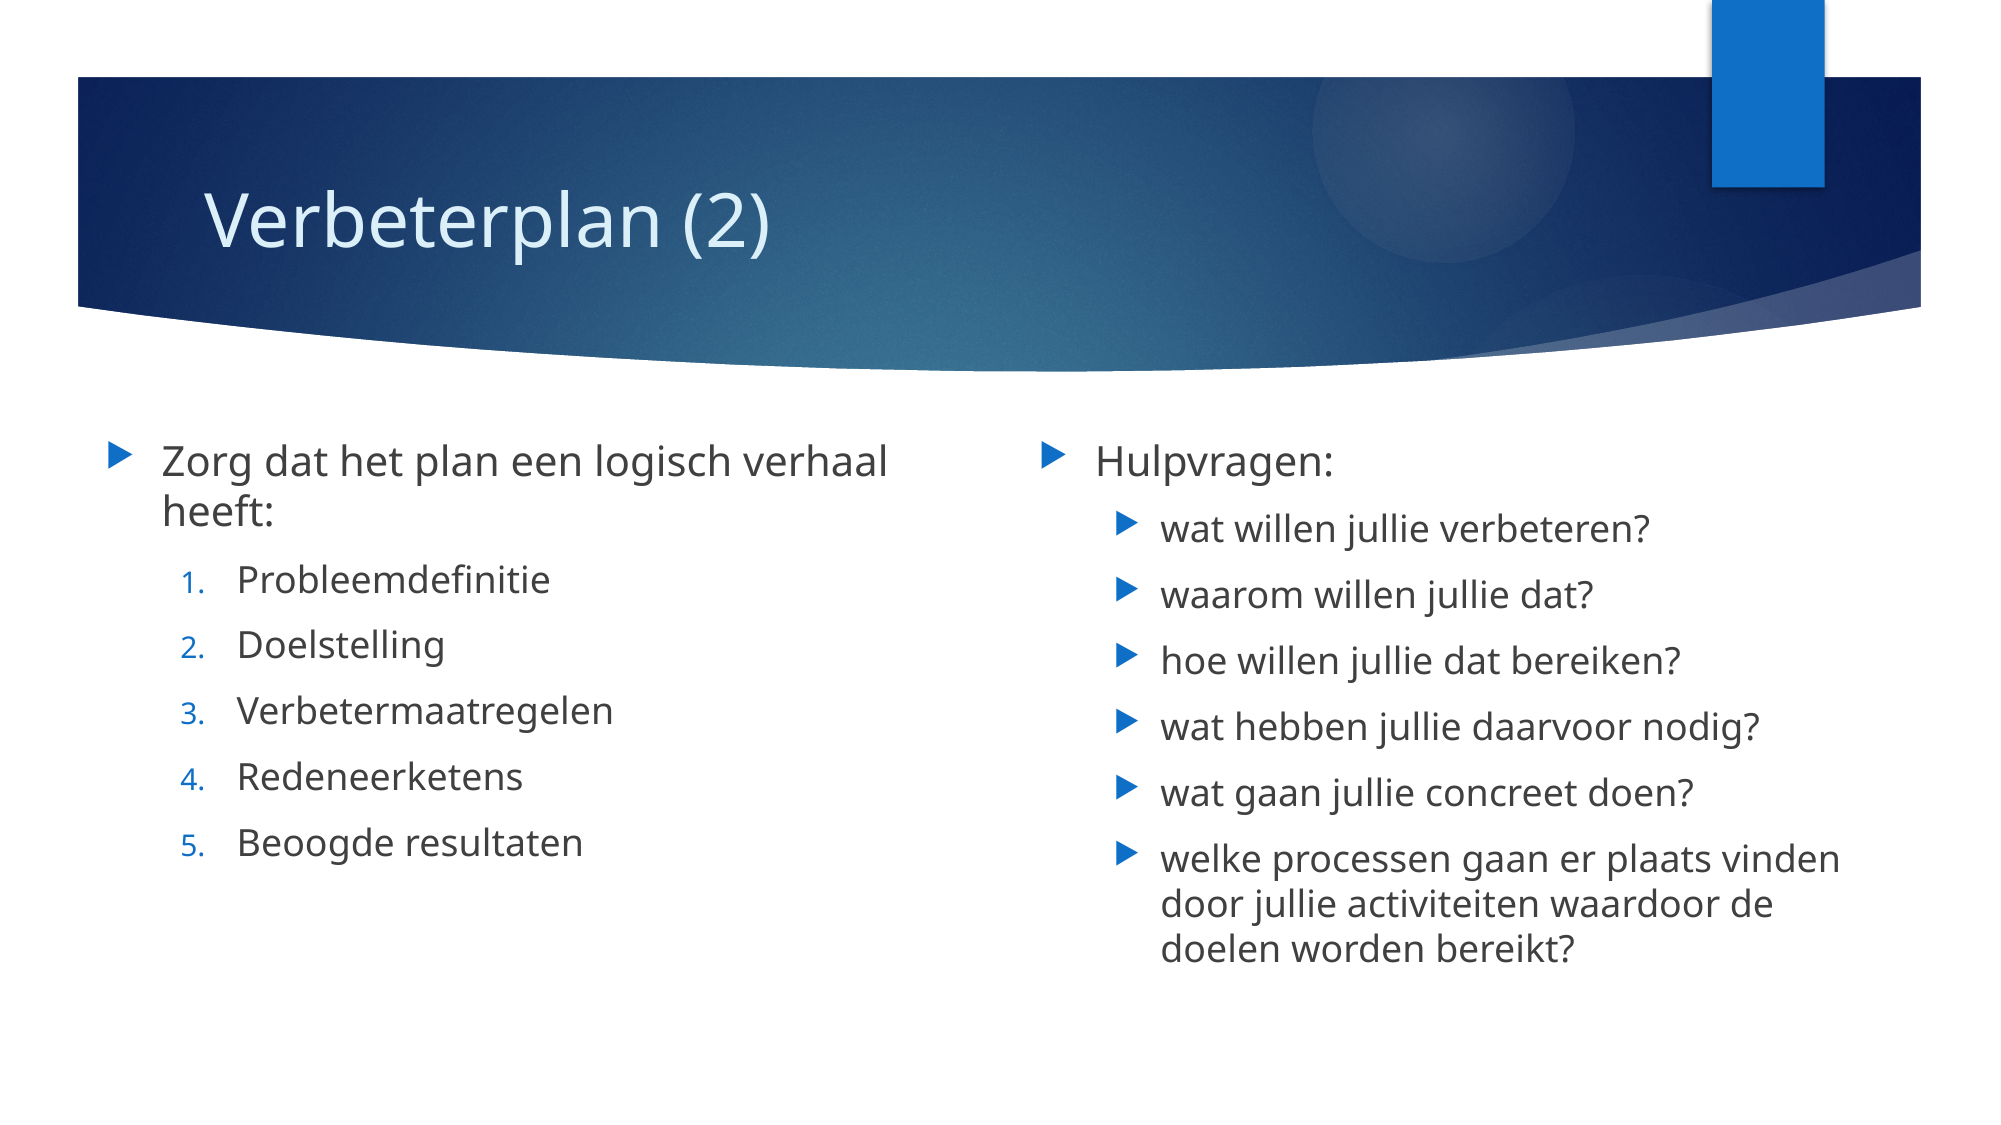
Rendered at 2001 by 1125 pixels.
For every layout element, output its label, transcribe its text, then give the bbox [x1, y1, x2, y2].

list Zorg dat het plan een logisch verhaal heeft: Probleemdefinitie Doelstelling Verbetermaatregelen Redeneerketens Beoogde resultaten [90, 427, 981, 1071]
title Verbeterplan (2) [189, 159, 1627, 276]
list Hulpvragen: wat willen jullie verbeteren? waarom willen jullie dat? hoe willen jullie dat bereiken? wat hebben jullie daarvoor nodig? wat gaan jullie concreet doen? welke processen gaan er plaats vinden door jullie activiteiten waardoor de doelen worden bereikt? [1023, 427, 1915, 1071]
